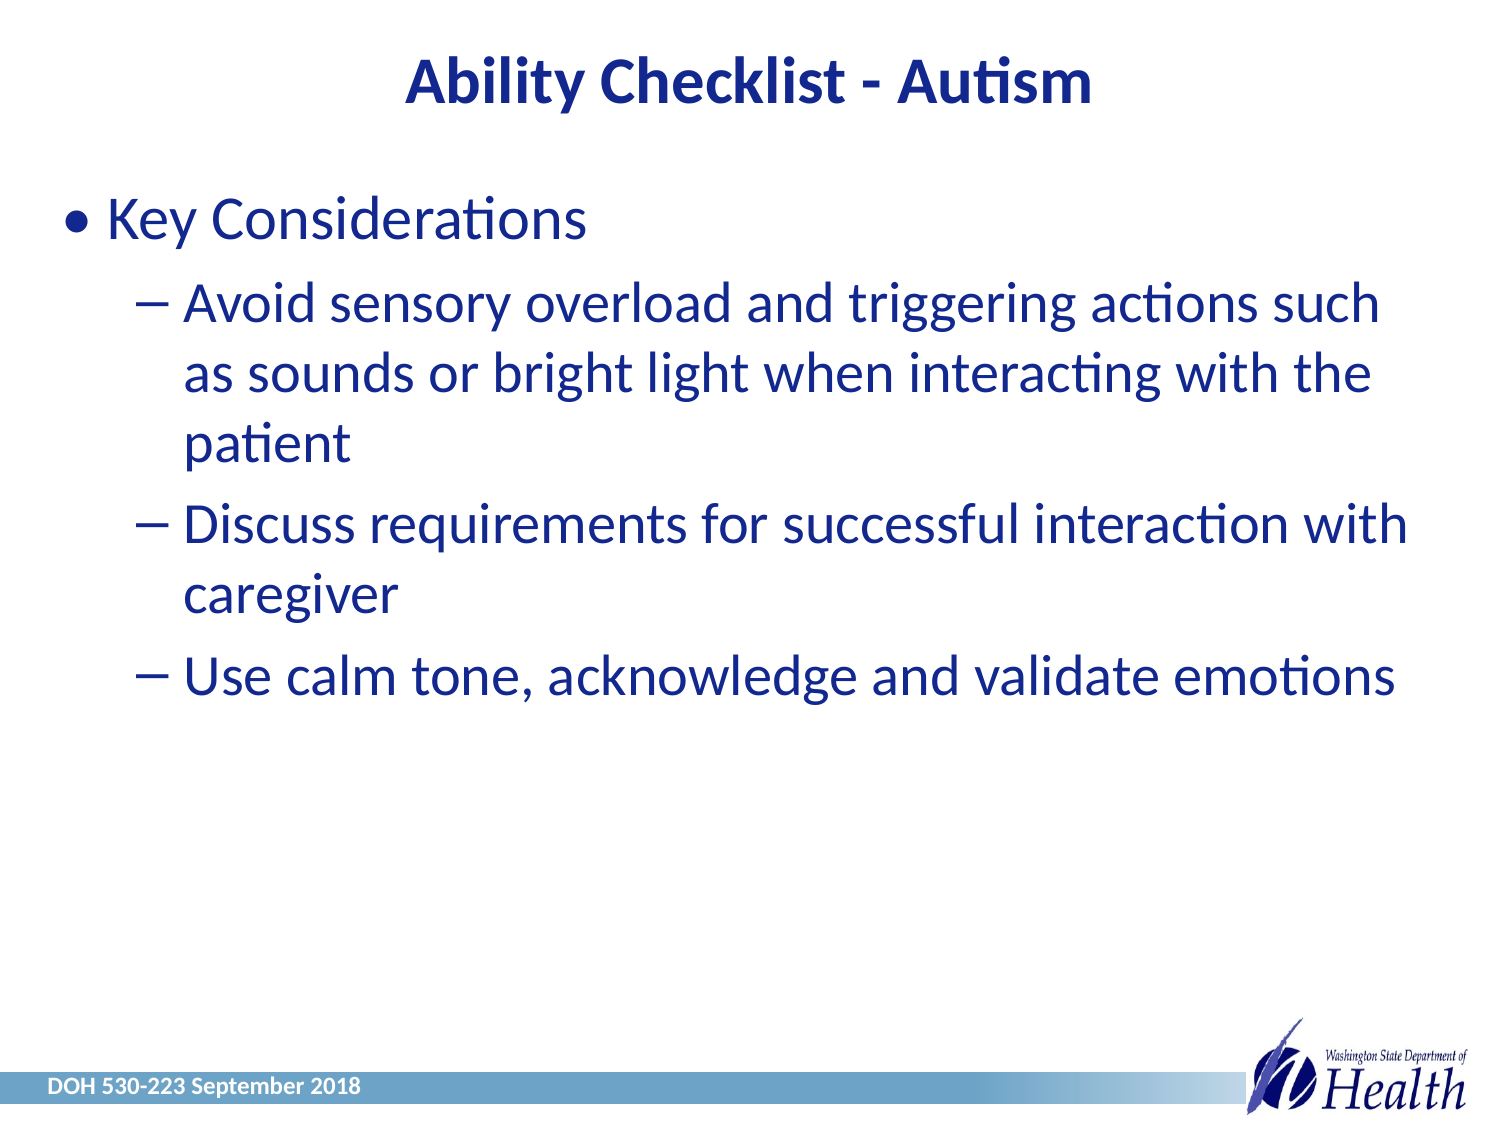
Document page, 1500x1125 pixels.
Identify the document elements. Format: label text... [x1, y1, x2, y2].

title Ability Checklist - Autism [24, 38, 1475, 125]
picture [1246, 1017, 1468, 1115]
text_box DOH 530-223 September 2018 [32, 1062, 400, 1108]
text_box [243, 489, 1500, 565]
list • Key Considerations Avoid sensory overload and triggering actions such as sounds or bright light when interacting with the patient Discuss requirements for successful interaction with caregiver Use calm tone, acknowledge and validate emotions [46, 170, 1454, 946]
